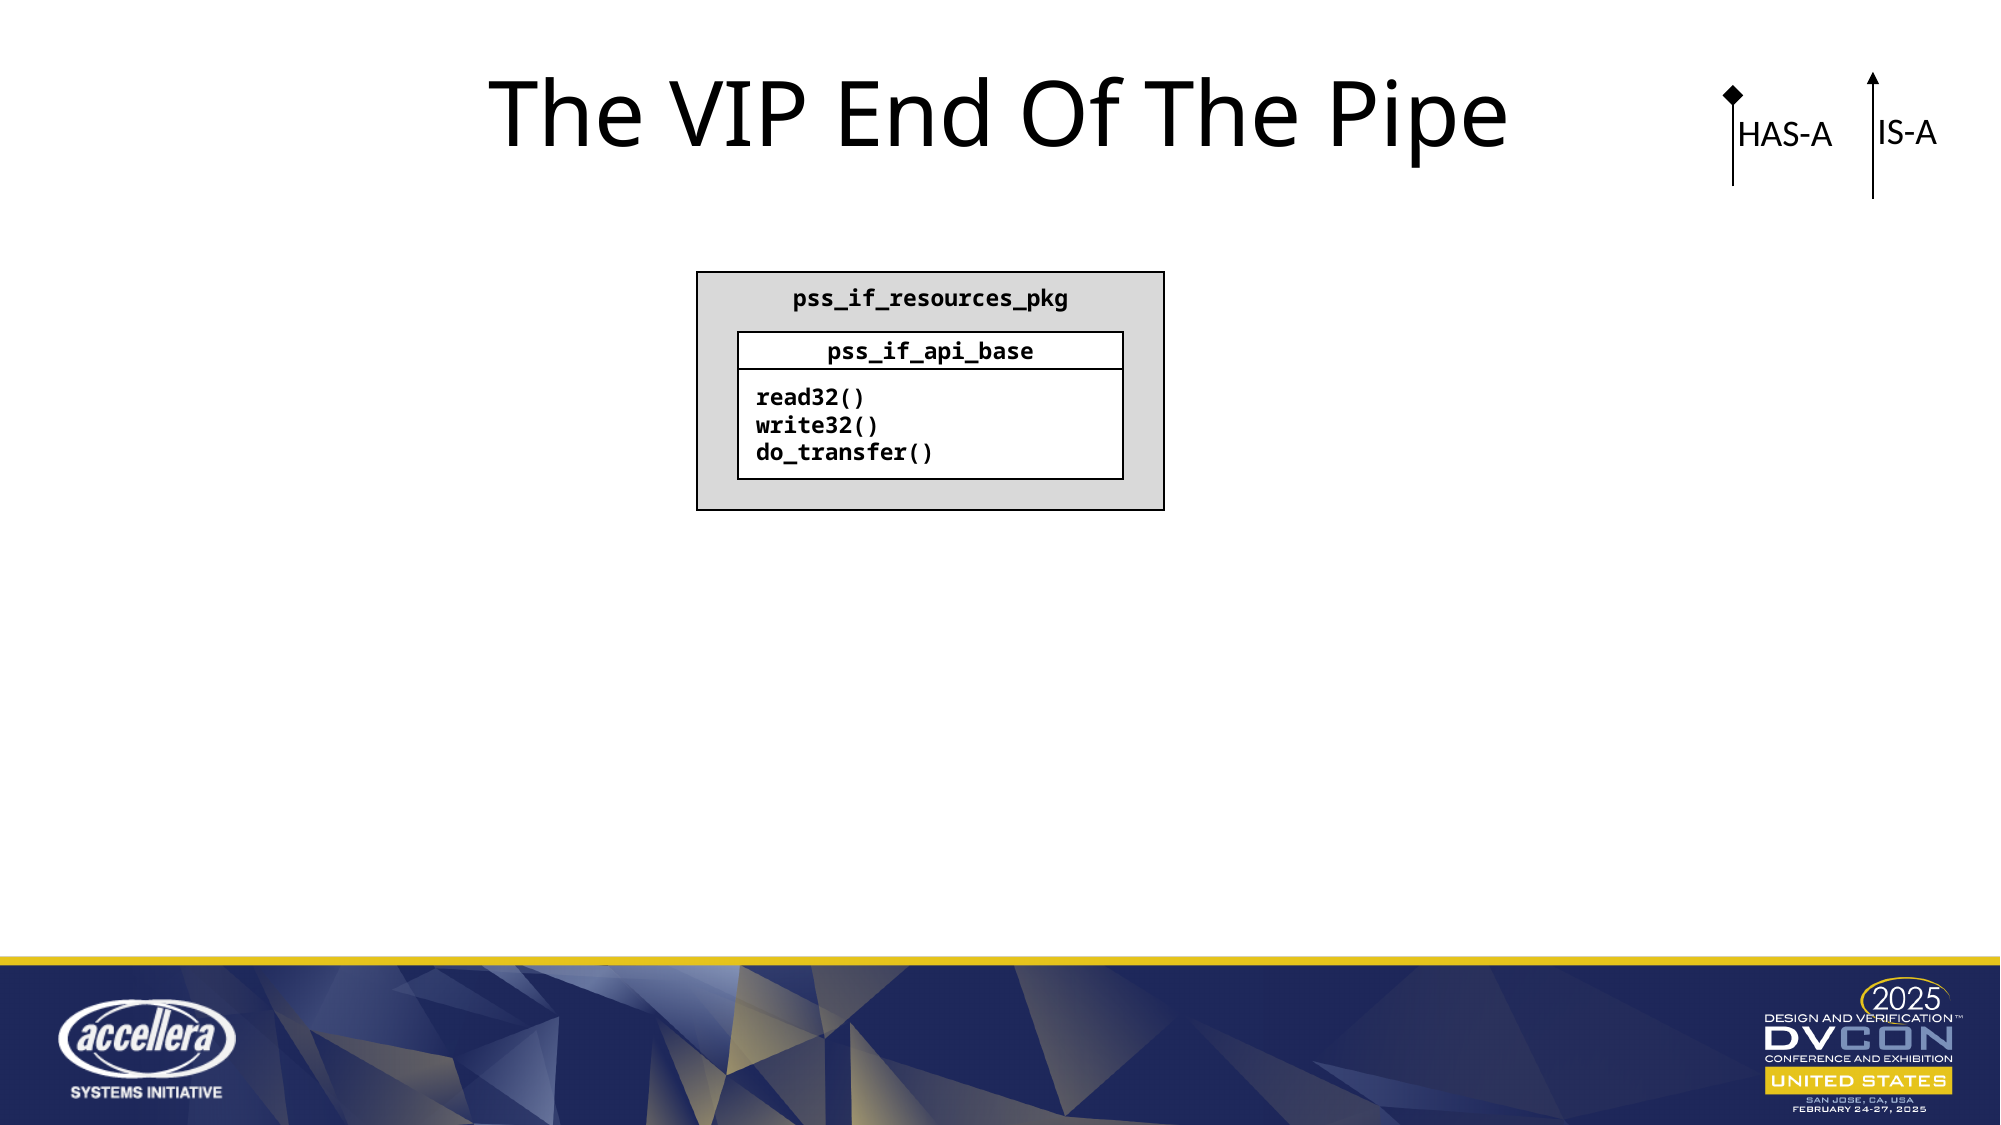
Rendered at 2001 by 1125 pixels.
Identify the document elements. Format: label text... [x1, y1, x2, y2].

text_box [1732, 71, 1966, 201]
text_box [696, 272, 1165, 511]
title The VIP End Of The Pipe [137, 59, 1863, 174]
picture [0, 0, 2000, 1125]
